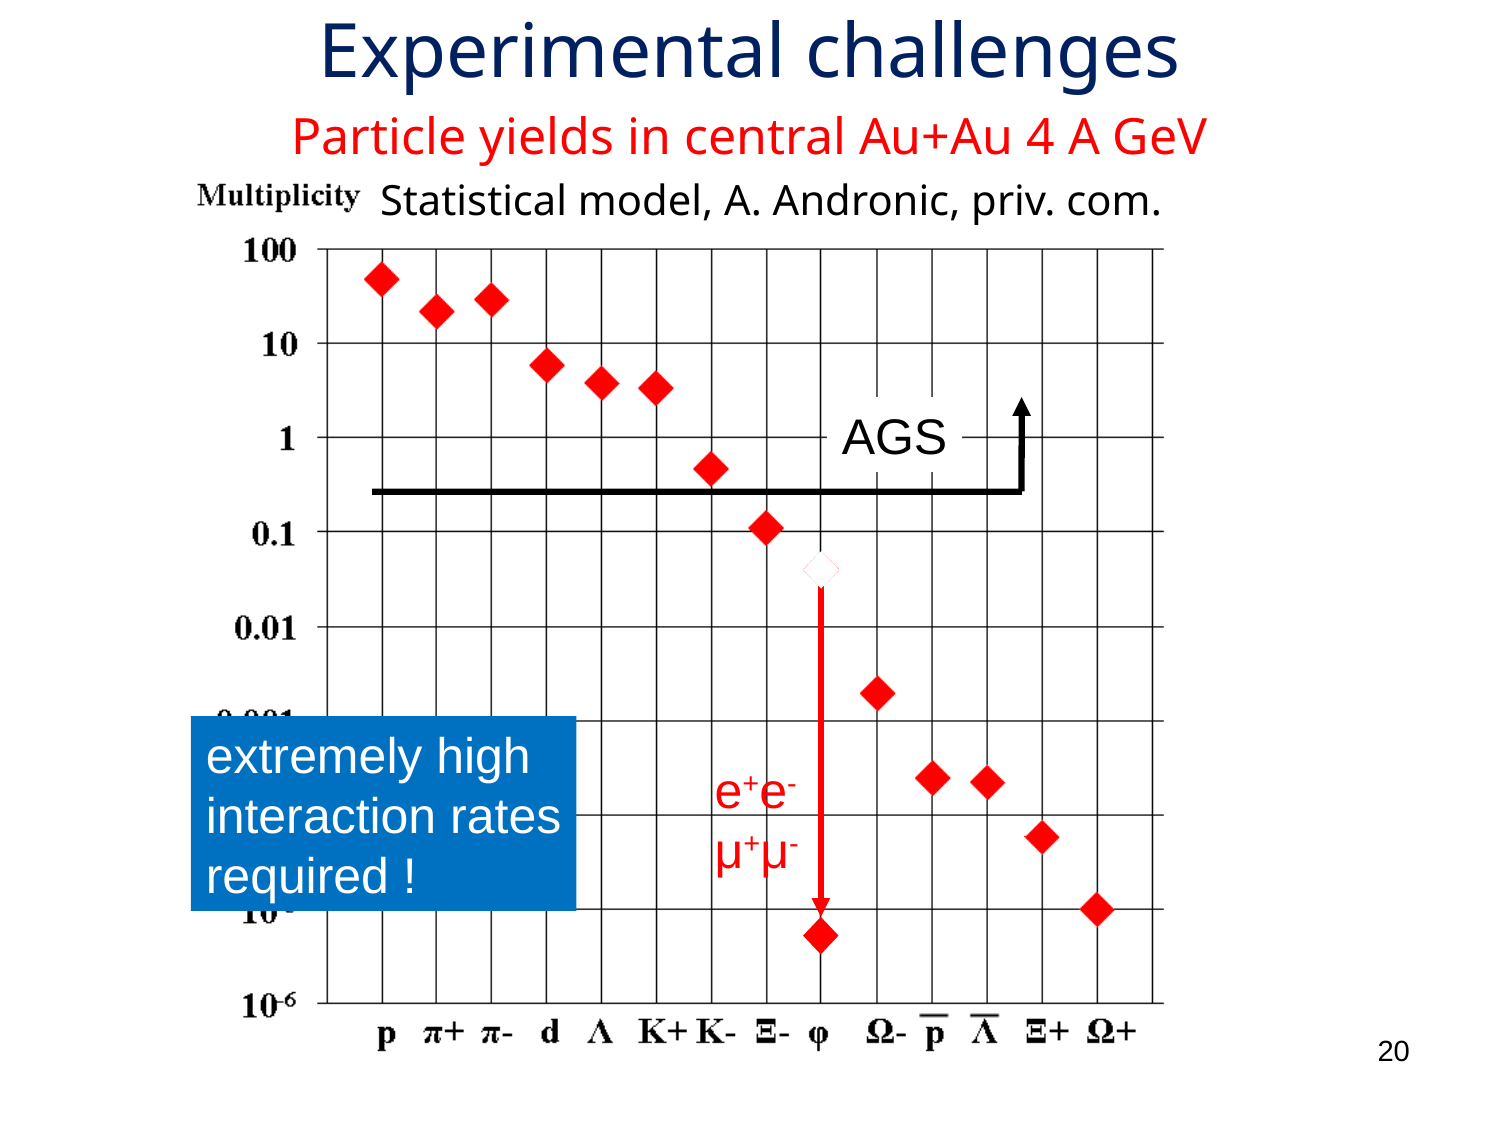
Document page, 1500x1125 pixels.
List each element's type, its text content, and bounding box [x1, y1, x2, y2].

text_box Particle yields in central Au+Au 4 A GeV [0, 101, 1500, 172]
slide_number 20 [1203, 1024, 1425, 1103]
picture [182, 136, 1200, 1105]
text_box Experimental challenges [0, 0, 1500, 101]
